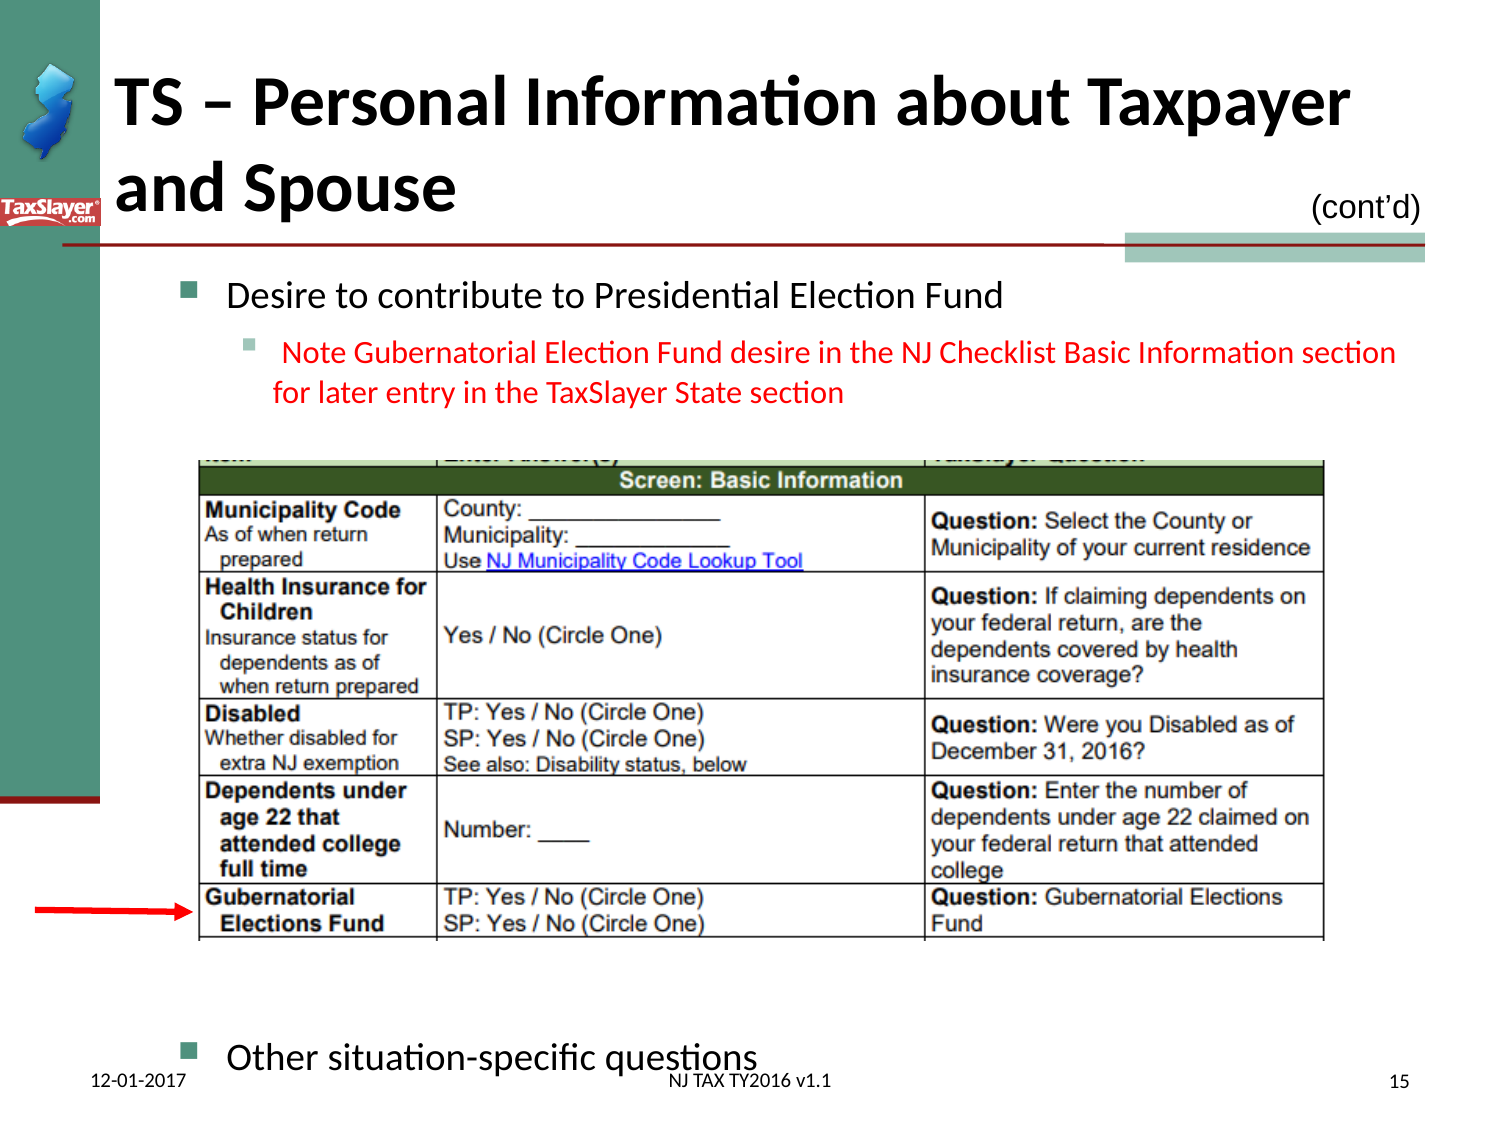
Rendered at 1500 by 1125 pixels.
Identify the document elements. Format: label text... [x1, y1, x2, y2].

list Desire to contribute to Presidential Election Fund Note Gubernatorial Election Fund desire in the NJ Checklist Basic Information section for later entry in the TaxSlayer State section Other situation-specific questions [99, 262, 1425, 1088]
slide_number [74, 1049, 401, 1100]
title TS – Personal Information about Taxpayer and Spouse [99, 45, 1425, 234]
picture [194, 460, 1331, 941]
picture [0, 61, 101, 163]
text_box (cont’d) [1295, 177, 1437, 233]
slide_number 15 [1112, 1049, 1426, 1101]
footer NJ TAX TY2016 v1.1 [496, 1050, 1004, 1100]
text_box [34, 909, 189, 913]
picture [0, 198, 101, 226]
